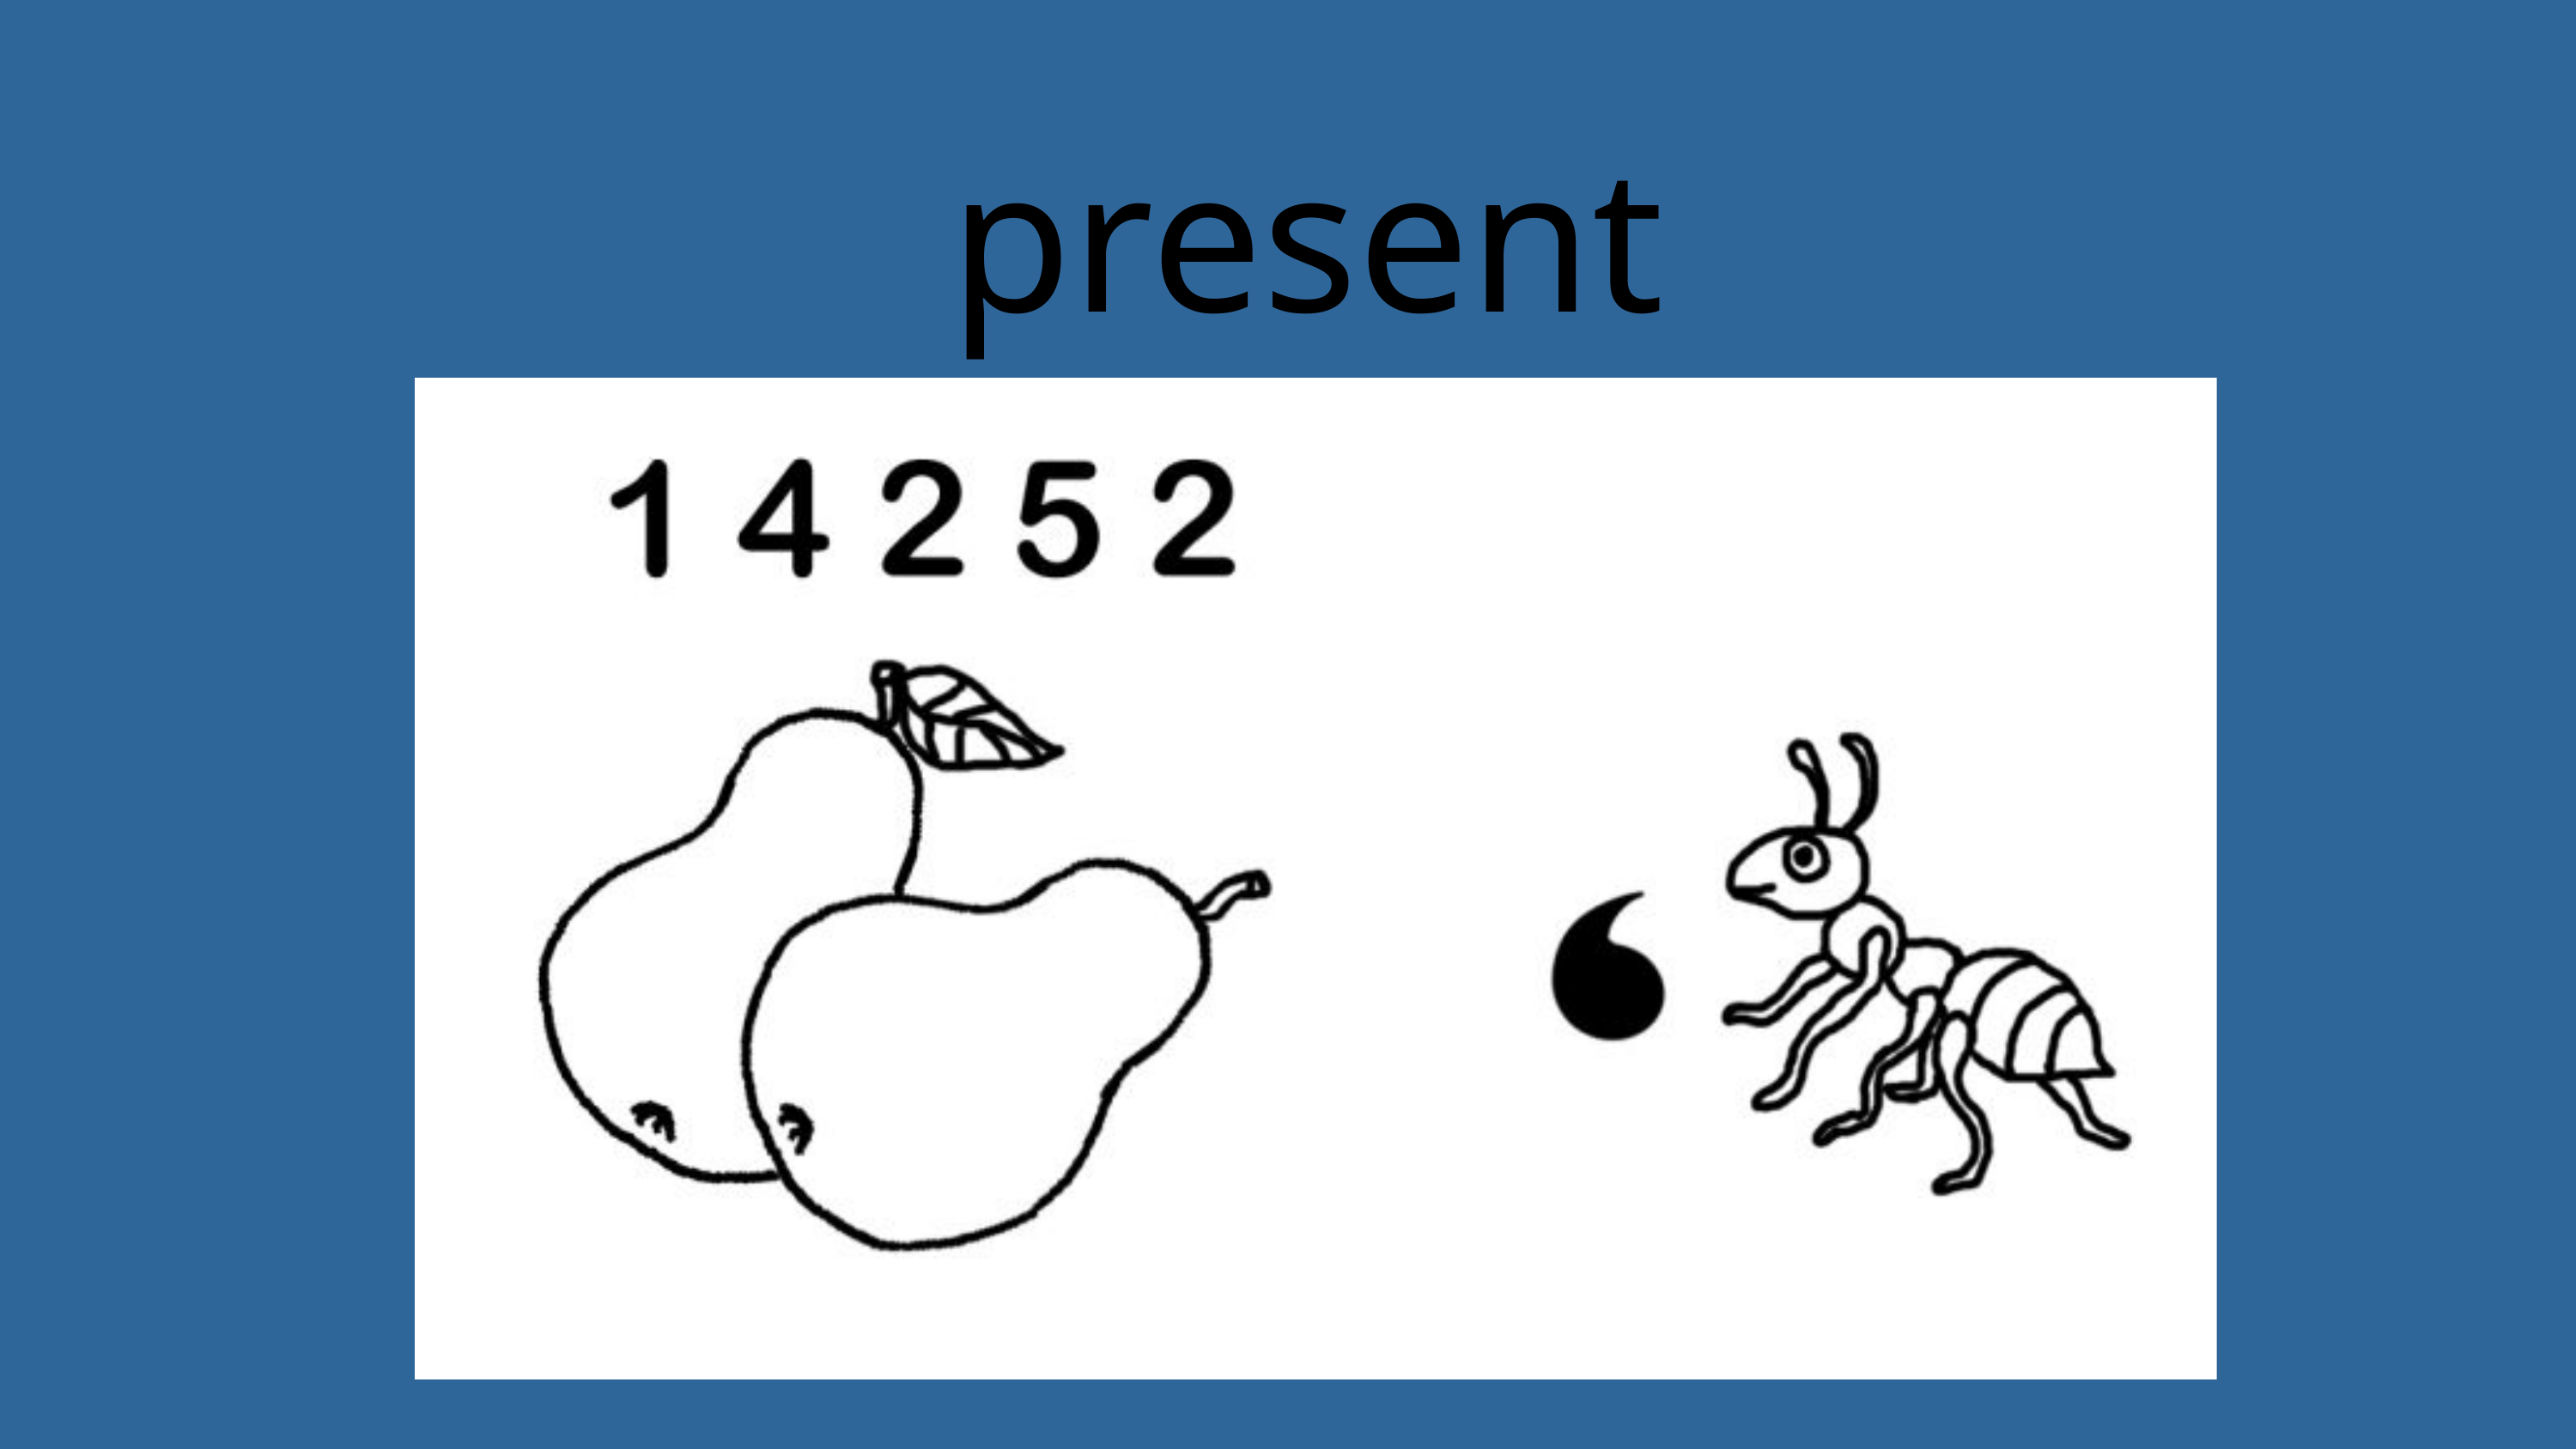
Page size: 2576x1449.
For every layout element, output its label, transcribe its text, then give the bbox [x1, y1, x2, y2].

text_box present [854, 73, 1760, 352]
text_box [415, 378, 2217, 1379]
